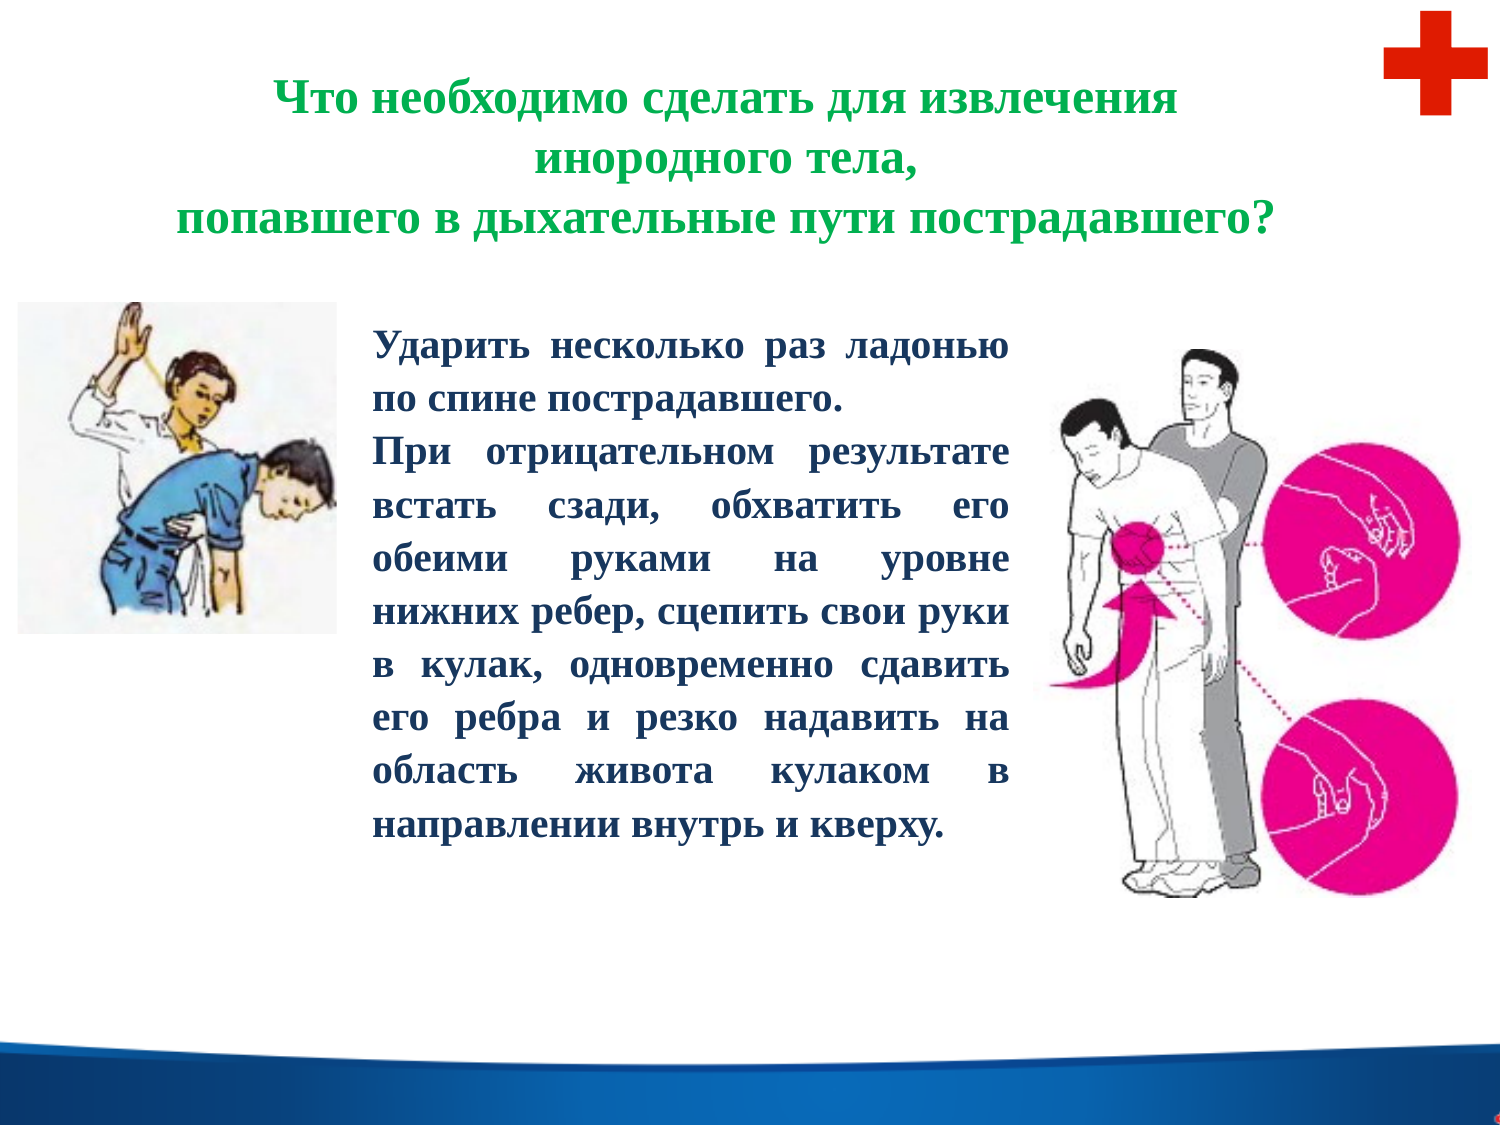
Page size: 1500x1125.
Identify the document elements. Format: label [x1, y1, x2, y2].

picture [0, 0, 1500, 1125]
list [1033, 349, 1472, 898]
